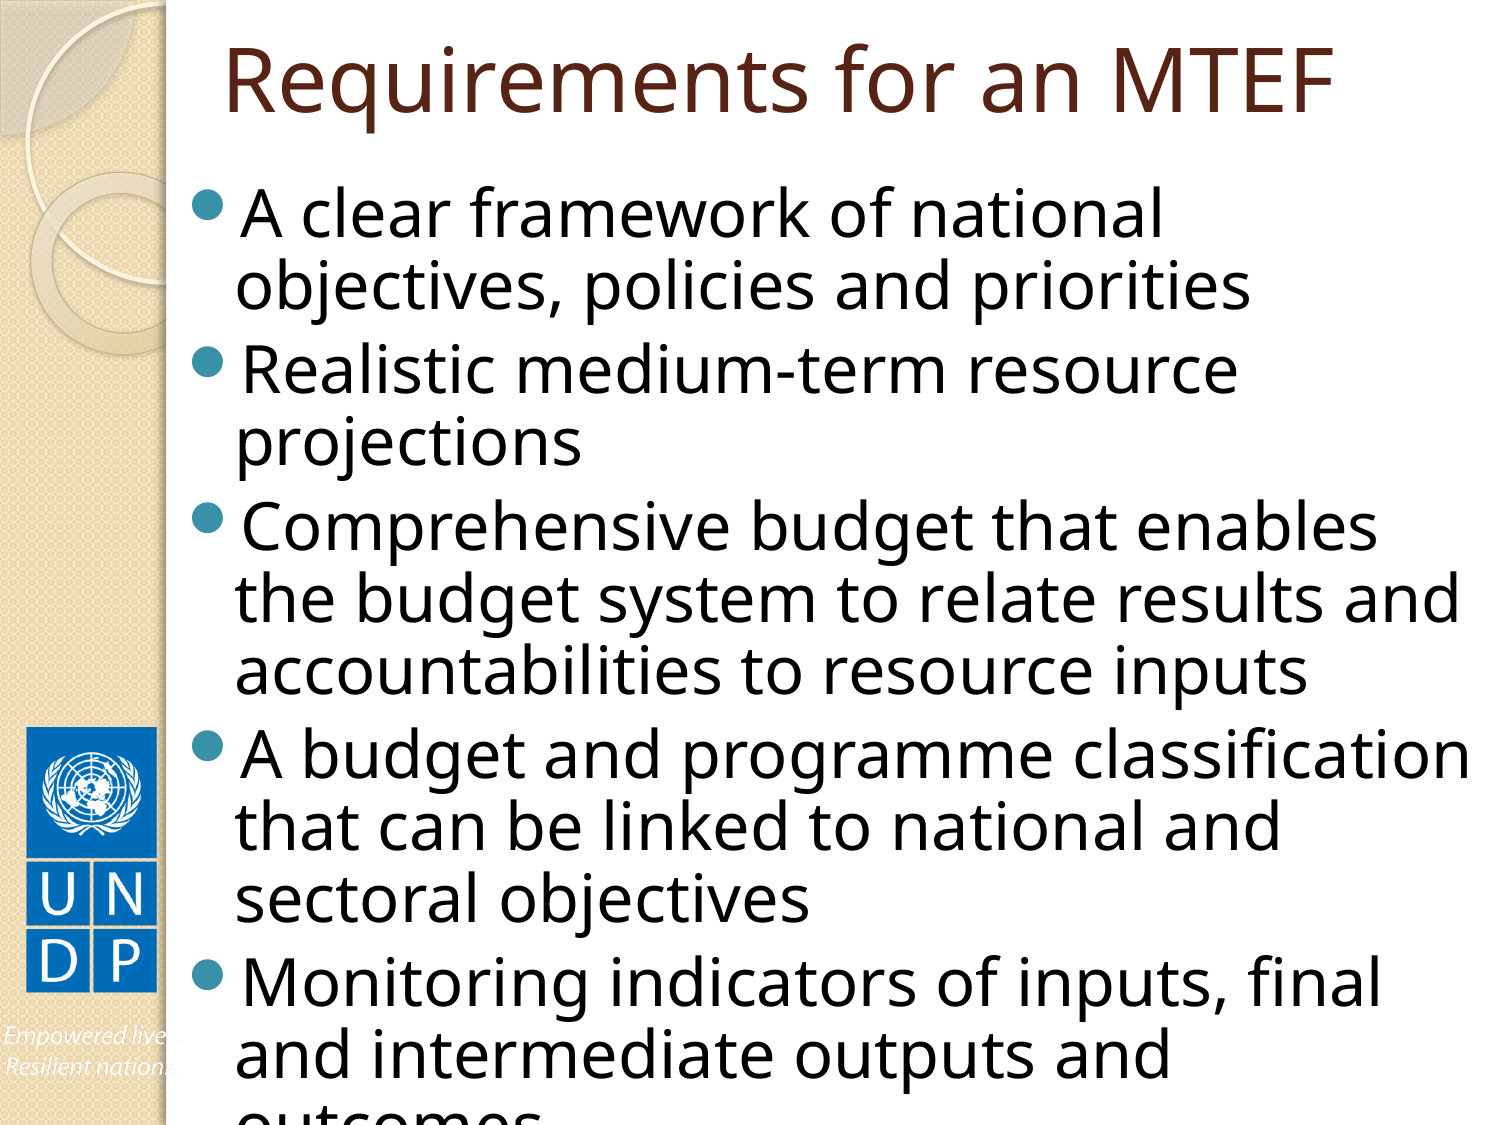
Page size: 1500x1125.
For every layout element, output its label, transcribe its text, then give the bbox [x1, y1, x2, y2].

picture [2, 727, 185, 1082]
list A clear framework of national objectives, policies and priorities Realistic medium-term resource projections Comprehensive budget that enables the budget system to relate results and accountabilities to resource inputs A budget and programme classification that can be linked to national and sectoral objectives Monitoring indicators of inputs, final and intermediate outputs and outcomes [159, 172, 1500, 1094]
title Requirements for an MTEF [206, 5, 1482, 148]
